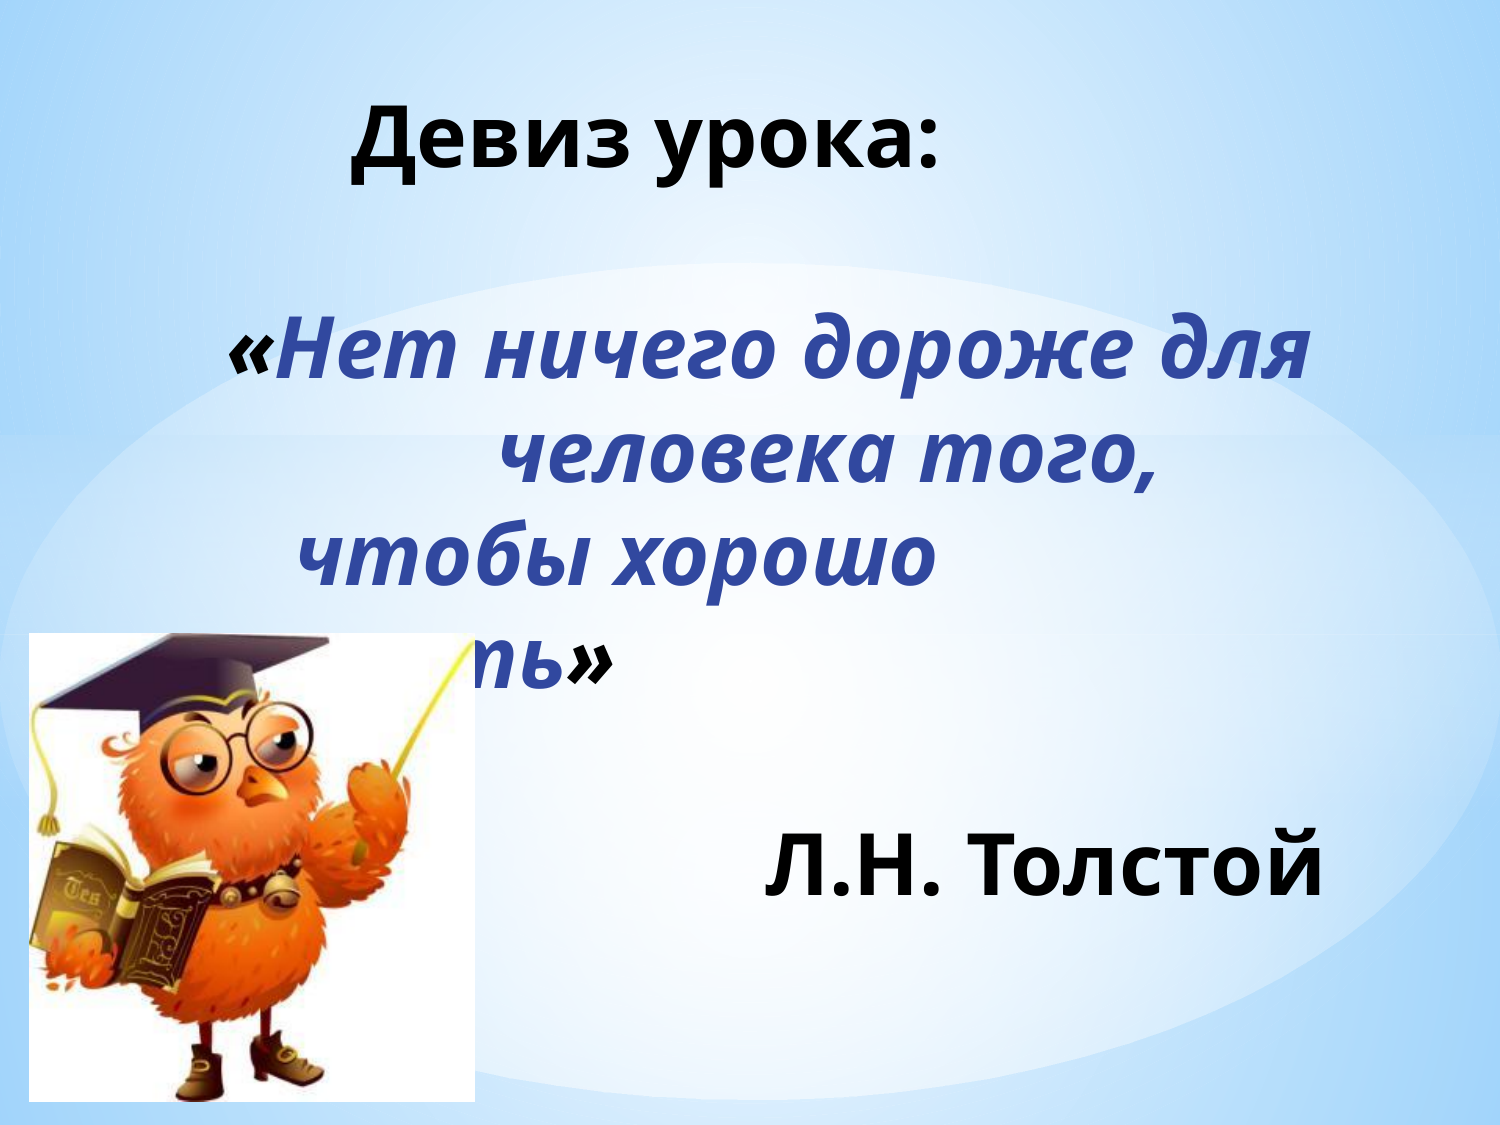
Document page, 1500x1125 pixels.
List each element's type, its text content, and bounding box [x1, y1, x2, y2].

title Девиз урока: «Нет ничего дороже для человека того, чтобы хорошо мыслить» Л.Н. Толстой [112, 54, 1388, 929]
picture [29, 633, 476, 1103]
